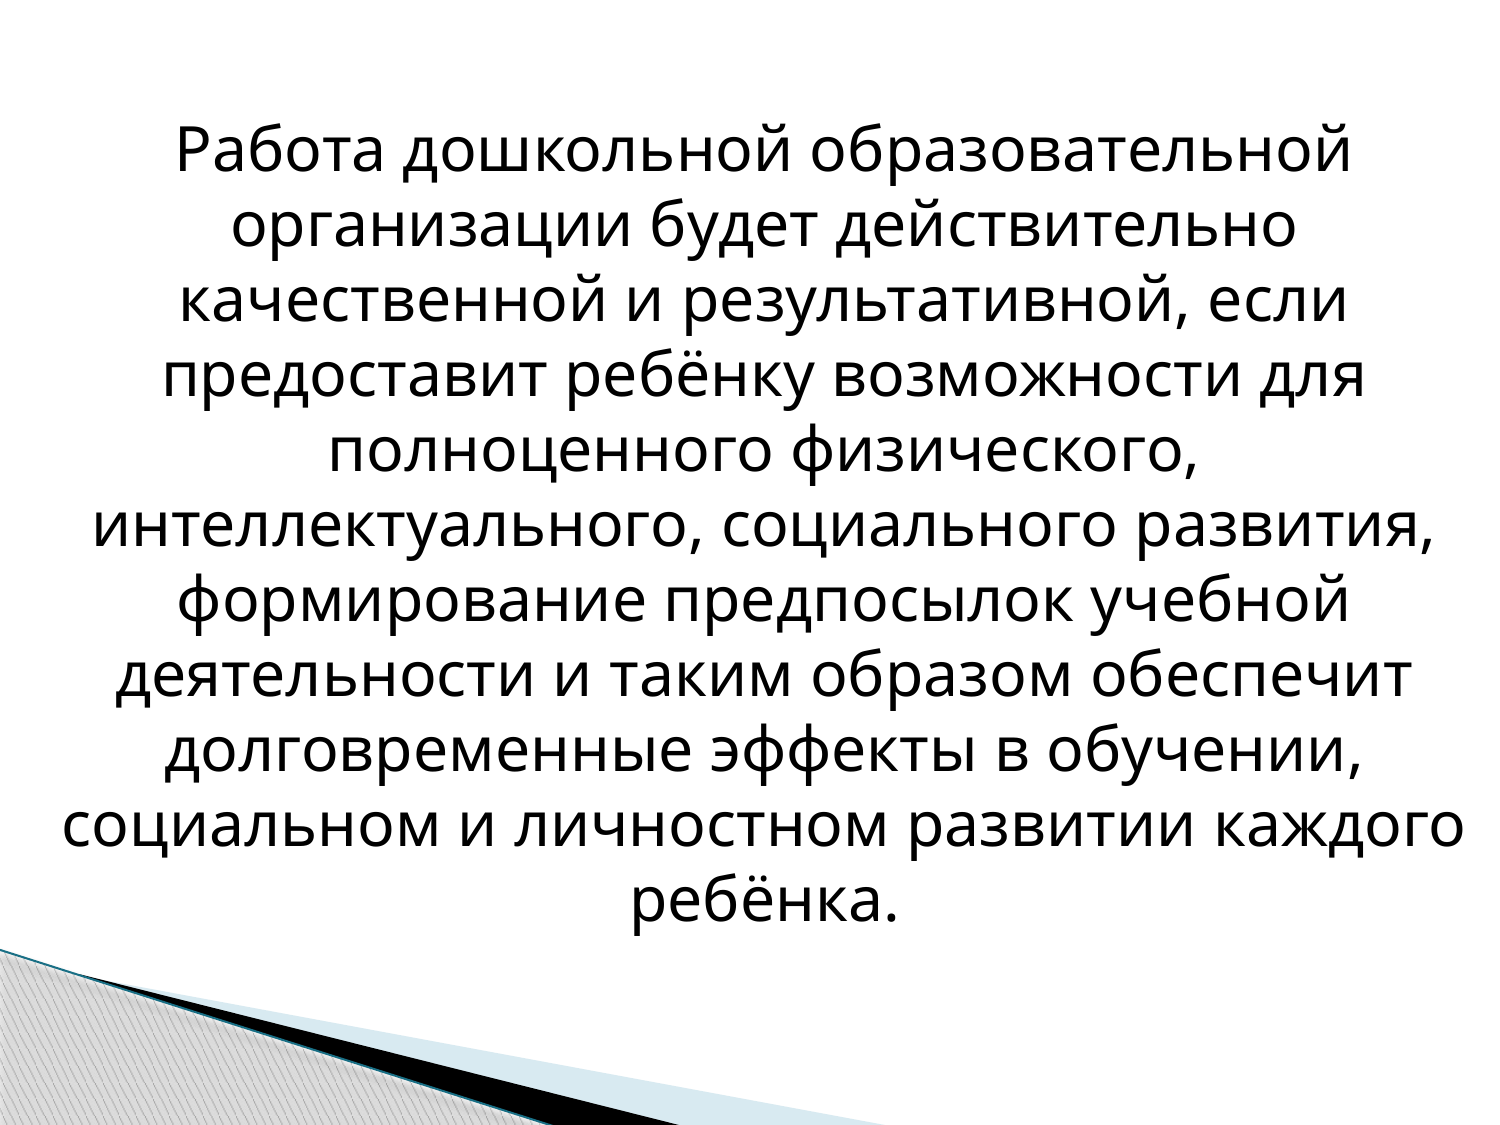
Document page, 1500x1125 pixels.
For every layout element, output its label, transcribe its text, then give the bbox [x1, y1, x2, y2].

text_box Работа дошкольной образовательной организации будет действительно качественной и результативной, если предоставит ребёнку возможности для полноценного физического, интеллектуального, социального развития, формирование предпосылок учебной деятельности и таким образом обеспечит долговременные эффекты в обучении, социальном и личностном развитии каждого ребёнка. [29, 101, 1500, 941]
